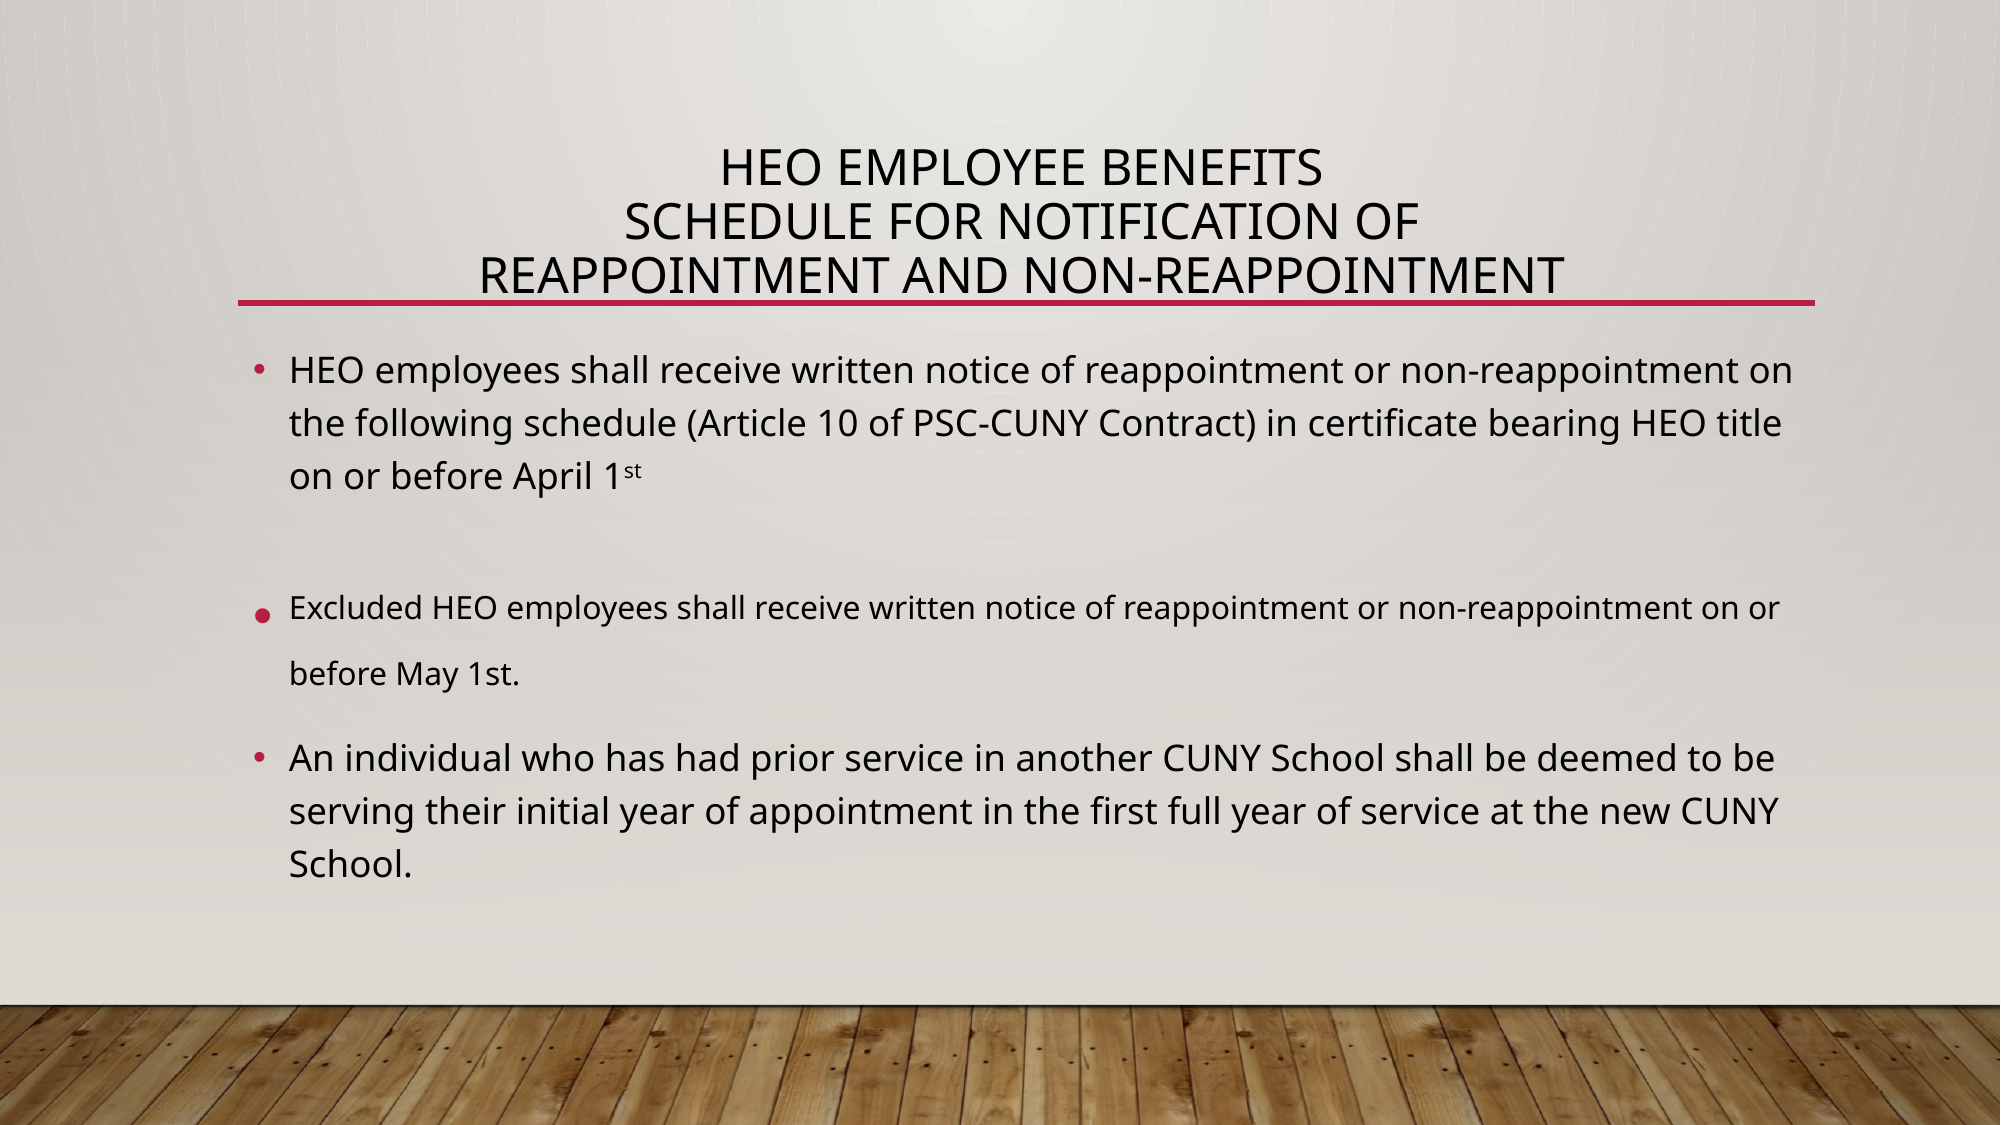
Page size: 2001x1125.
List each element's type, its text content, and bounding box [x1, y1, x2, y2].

title Heo employee benefits schedule for notification of Reappointment and Non-Reappointment [238, 134, 1806, 305]
picture [0, 1005, 2000, 1125]
list HEO employees shall receive written notice of reappointment or non-reappointment on the following schedule (Article 10 of PSC-CUNY Contract) in certificate bearing HEO title on or before April 1st Excluded HEO employees shall receive written notice of reappointment or non-reappointment on or before May 1st. An individual who has had prior service in another CUNY School shall be deemed to be serving their initial year of appointment in the first full year of service at the new CUNY School. [238, 330, 1814, 897]
